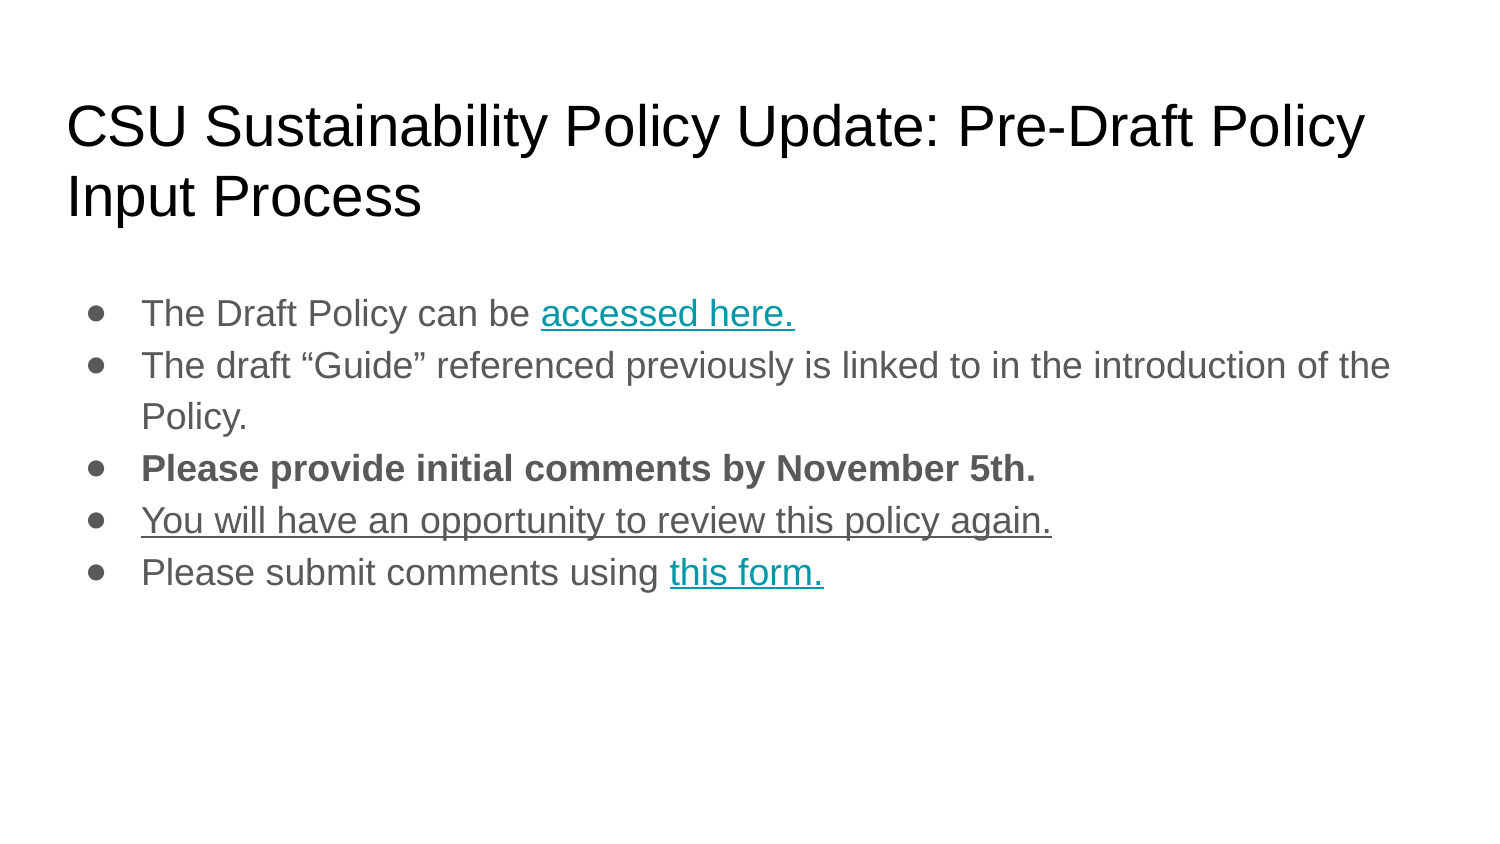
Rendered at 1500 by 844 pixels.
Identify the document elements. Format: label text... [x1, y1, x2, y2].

title CSU Sustainability Policy Update: Pre-Draft Policy Input Process [51, 72, 1449, 167]
list The Draft Policy can be accessed here. The draft “Guide” referenced previously is linked to in the introduction of the Policy. Please provide initial comments by November 5th. You will have an opportunity to review this policy again. Please submit comments using this form. [51, 189, 1449, 750]
